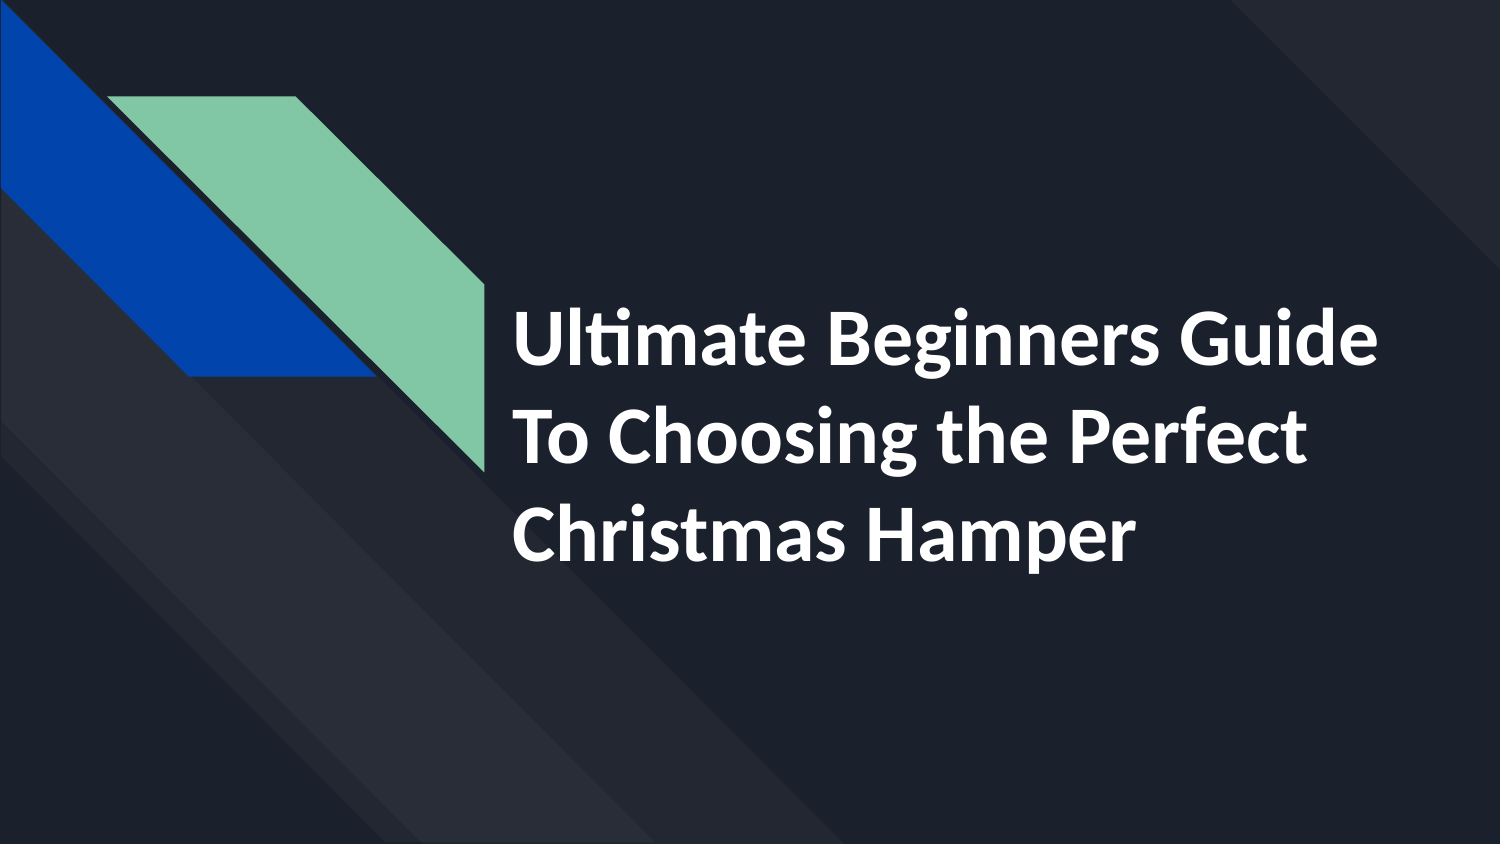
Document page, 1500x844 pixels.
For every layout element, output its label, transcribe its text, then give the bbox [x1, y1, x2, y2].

title Ultimate Beginners Guide To Choosing the Perfect Christmas Hamper [497, 268, 1463, 614]
